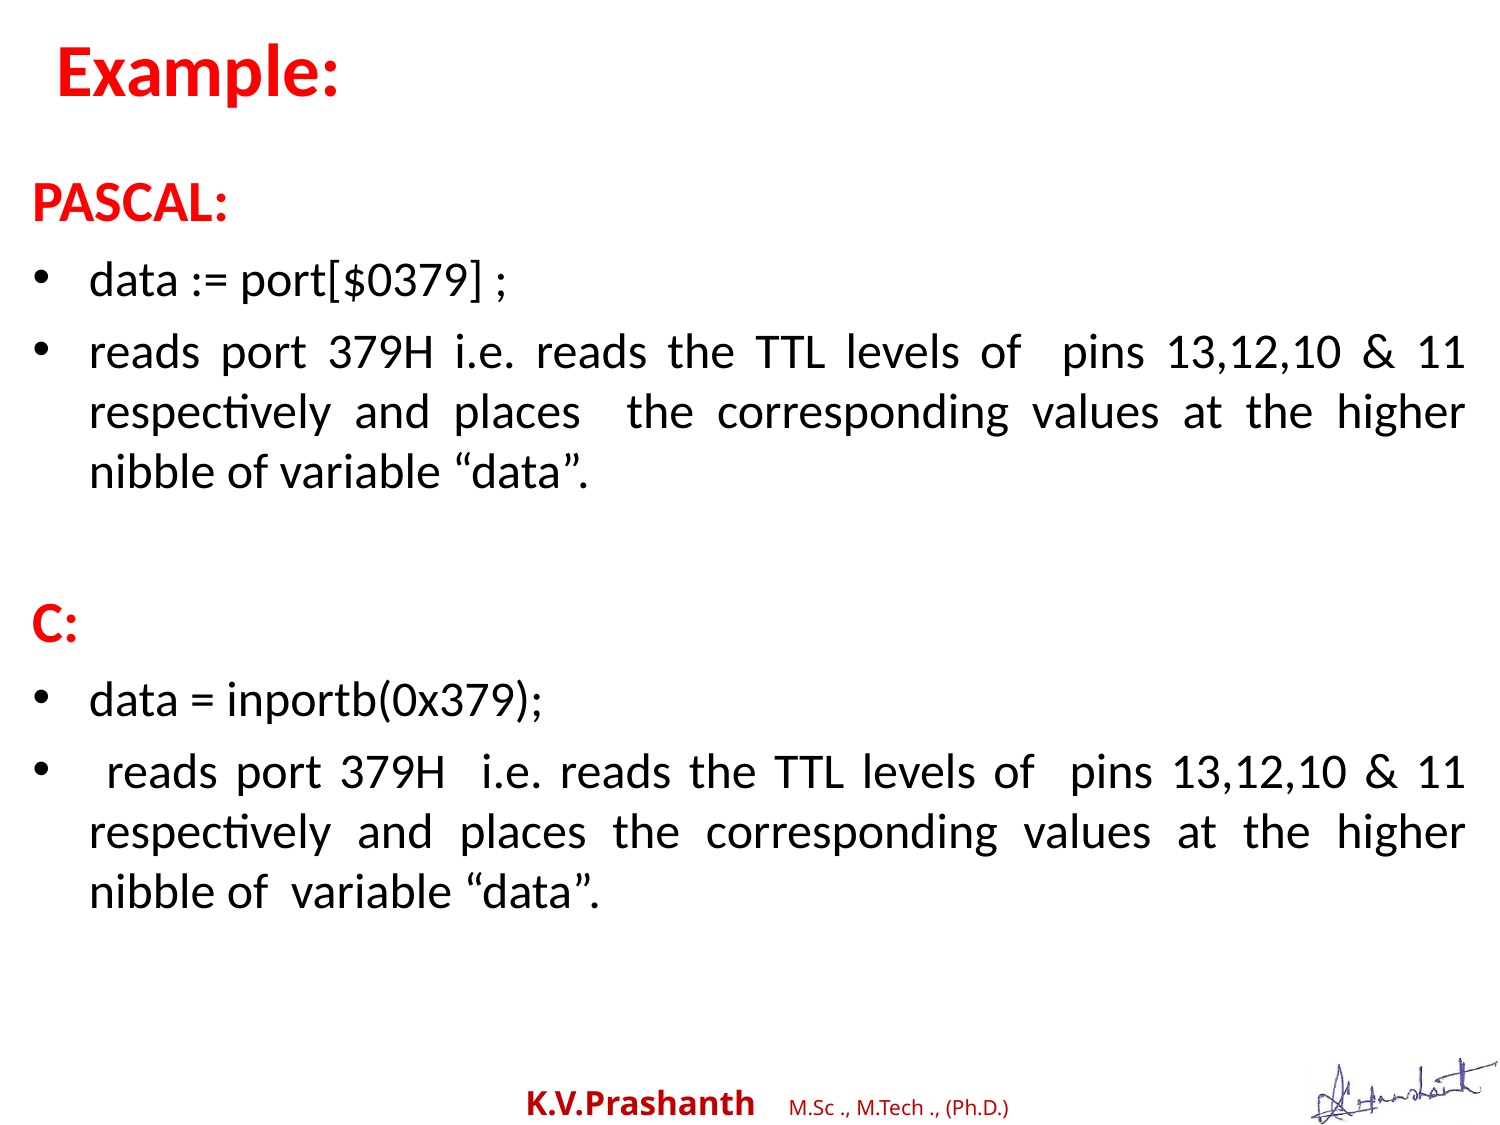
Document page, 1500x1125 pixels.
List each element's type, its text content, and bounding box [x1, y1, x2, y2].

list PASCAL: data := port[$0379] ; reads port 379H i.e. reads the TTL levels of pins 13,12,10 & 11 respectively and places the corresponding values at the higher nibble of variable “data”. C: data = inportb(0x379); reads port 379H i.e. reads the TTL levels of pins 13,12,10 & 11 respectively and places the corresponding values at the higher nibble of variable “data”. [17, 113, 1483, 1047]
picture [1304, 1058, 1500, 1125]
footer K.V.Prashanth M.Sc ., M.Tech ., (Ph.D.) [488, 1086, 1046, 1119]
title Example: [41, 19, 1459, 114]
